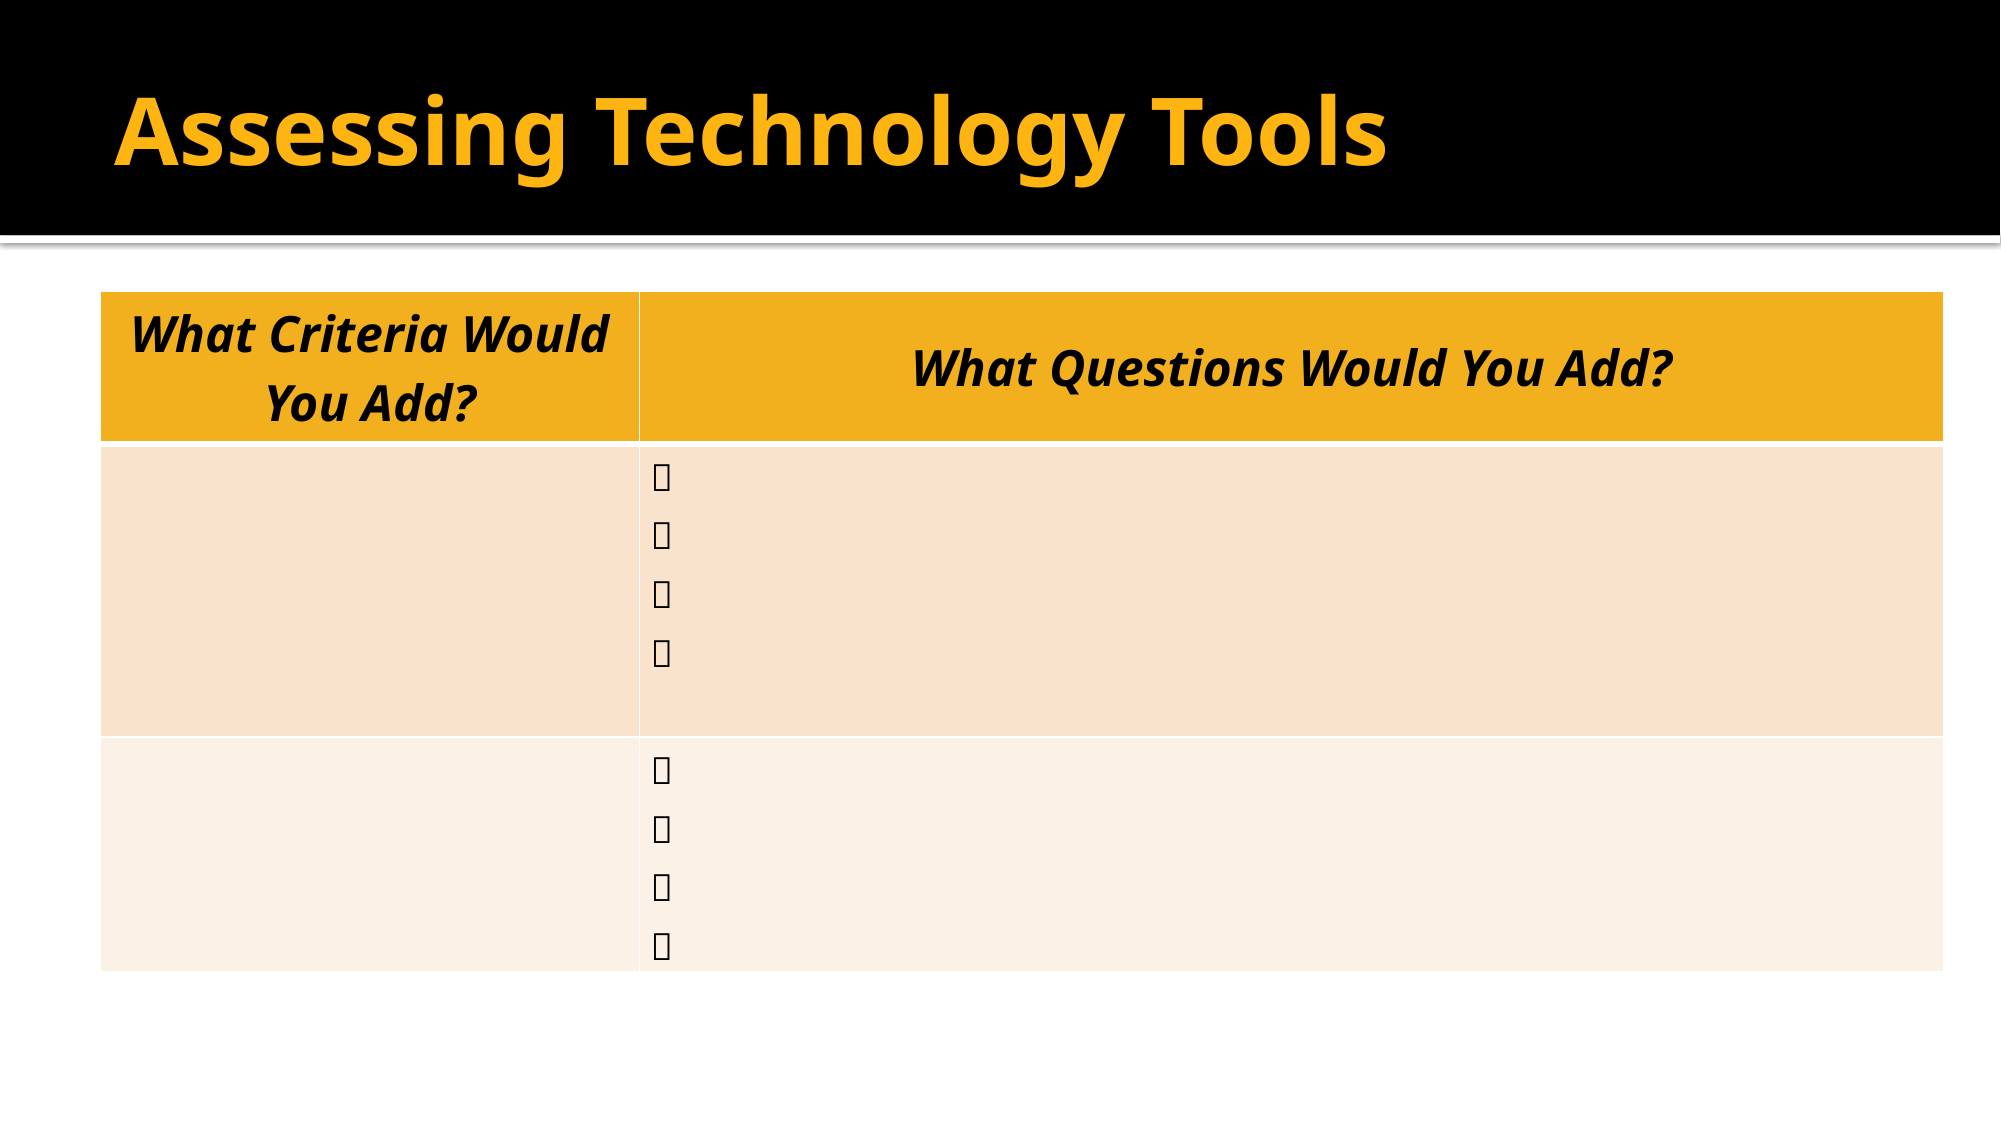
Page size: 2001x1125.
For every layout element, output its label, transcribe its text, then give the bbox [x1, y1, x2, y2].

table_header What Questions Would You Add? [640, 292, 1943, 441]
table_cell [101, 738, 639, 971]
table_cell [640, 447, 1943, 736]
table_cell [640, 738, 1943, 971]
table_cell [101, 447, 639, 736]
table_header What Criteria Would You Add? [101, 292, 639, 441]
title Assessing Technology Tools [99, 25, 1900, 231]
